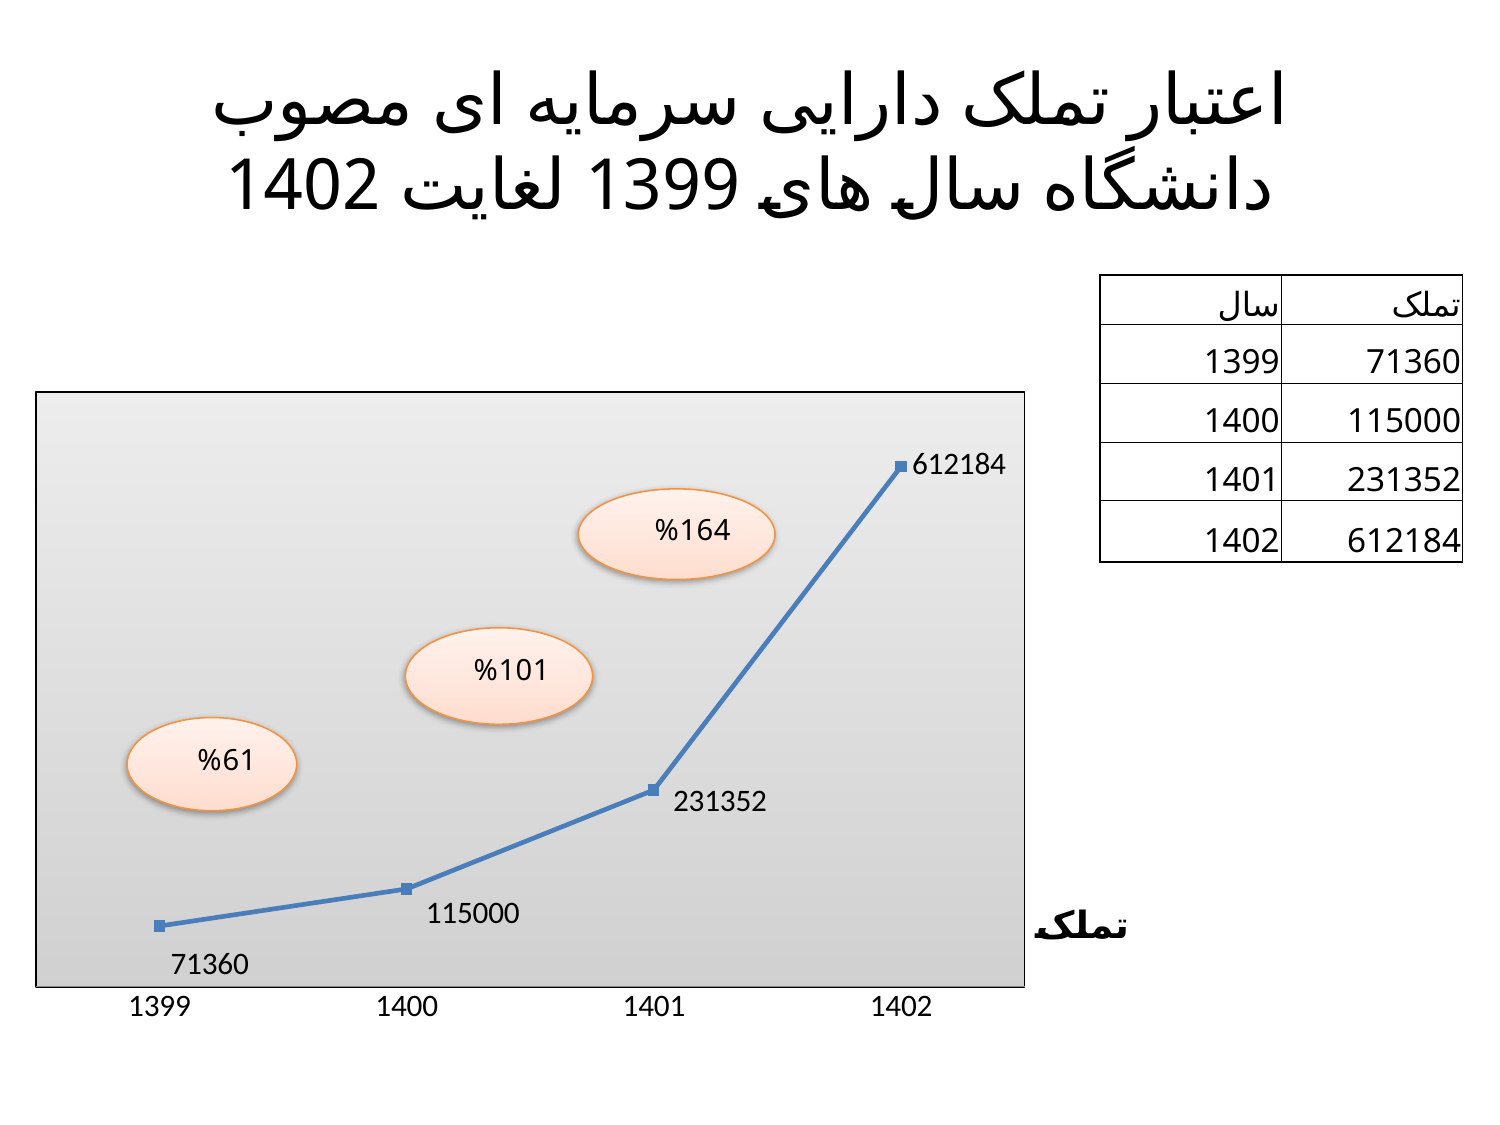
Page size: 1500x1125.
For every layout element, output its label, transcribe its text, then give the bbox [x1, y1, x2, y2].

table_header تملک [1282, 276, 1462, 324]
table_cell 1402 [1213, 501, 1281, 561]
table_cell 1399 [1101, 325, 1281, 383]
table_cell 231352 [1282, 443, 1462, 500]
table_cell 1401 [1213, 443, 1281, 500]
table_cell 115000 [1282, 384, 1462, 442]
table_header سال [1101, 276, 1281, 324]
table_cell 1400 [1213, 384, 1281, 442]
table_cell 612184 [1282, 501, 1462, 561]
title اعتبار تملک دارایی سرمایه ای مصوب دانشگاه سال های 1399 لغایت 1402 [75, 45, 1425, 233]
table_cell 71360 [1282, 325, 1462, 383]
chart [12, 340, 1210, 1063]
